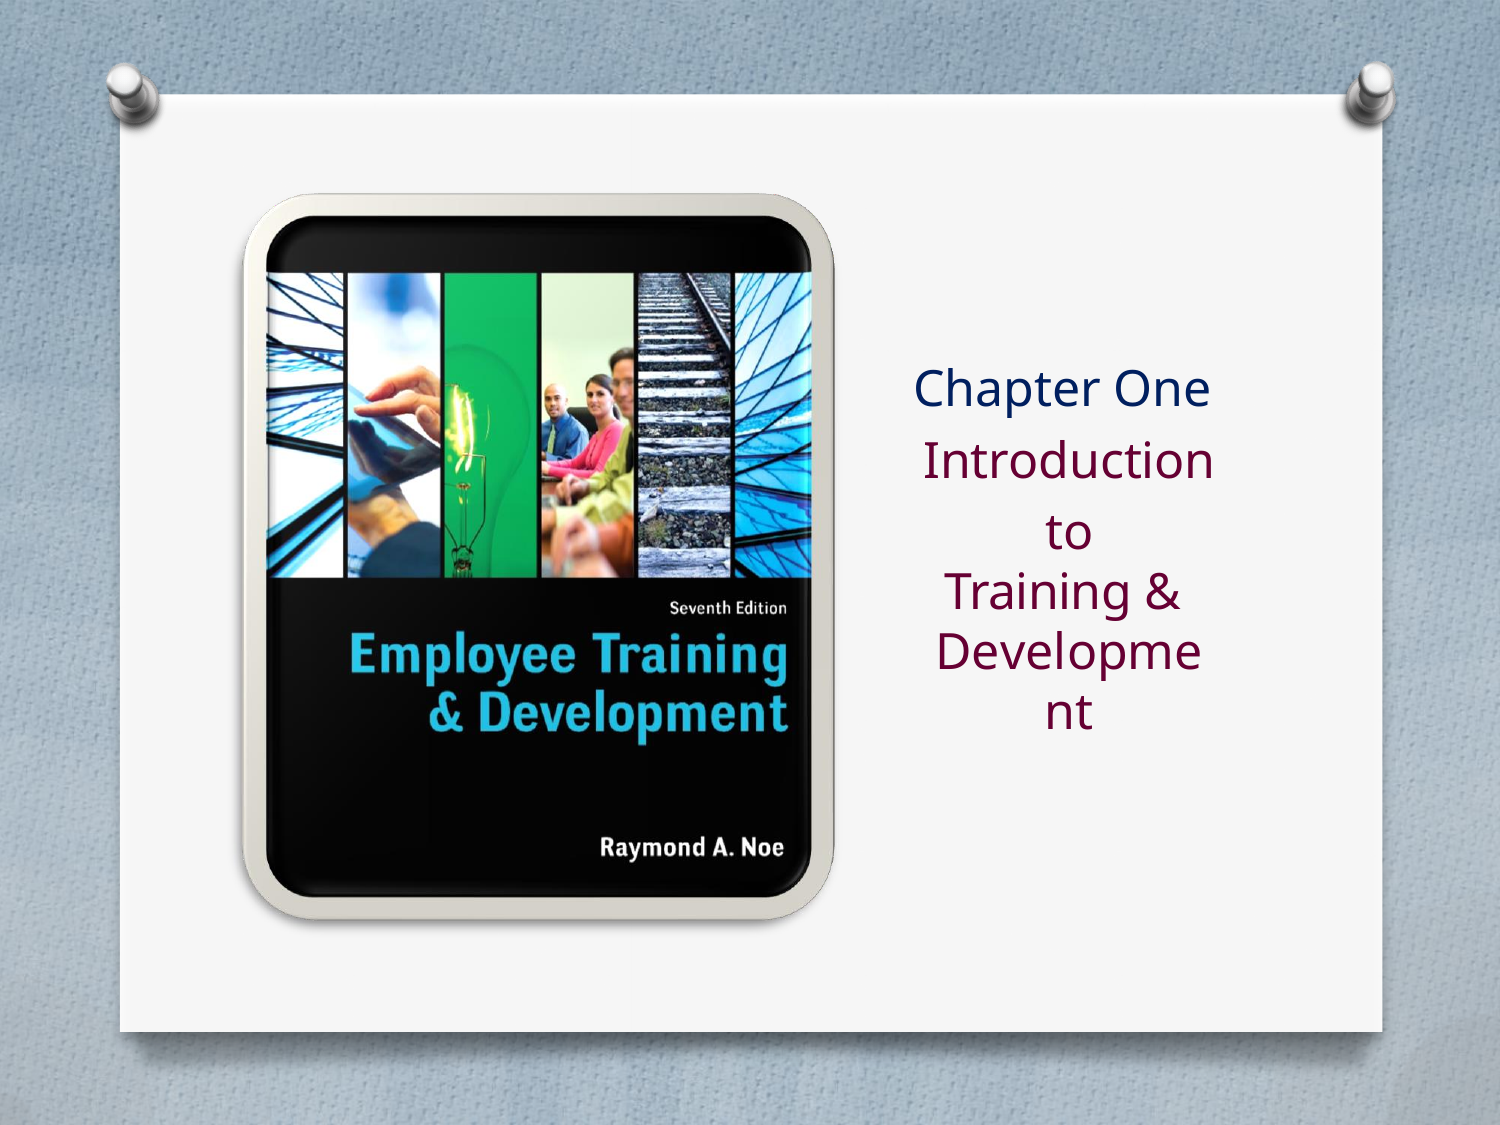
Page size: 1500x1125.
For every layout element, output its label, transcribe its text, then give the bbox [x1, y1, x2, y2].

text_box [221, 182, 846, 942]
picture [0, 0, 1500, 1125]
text_box Chapter One Introduction to Training & Development [900, 342, 1238, 741]
